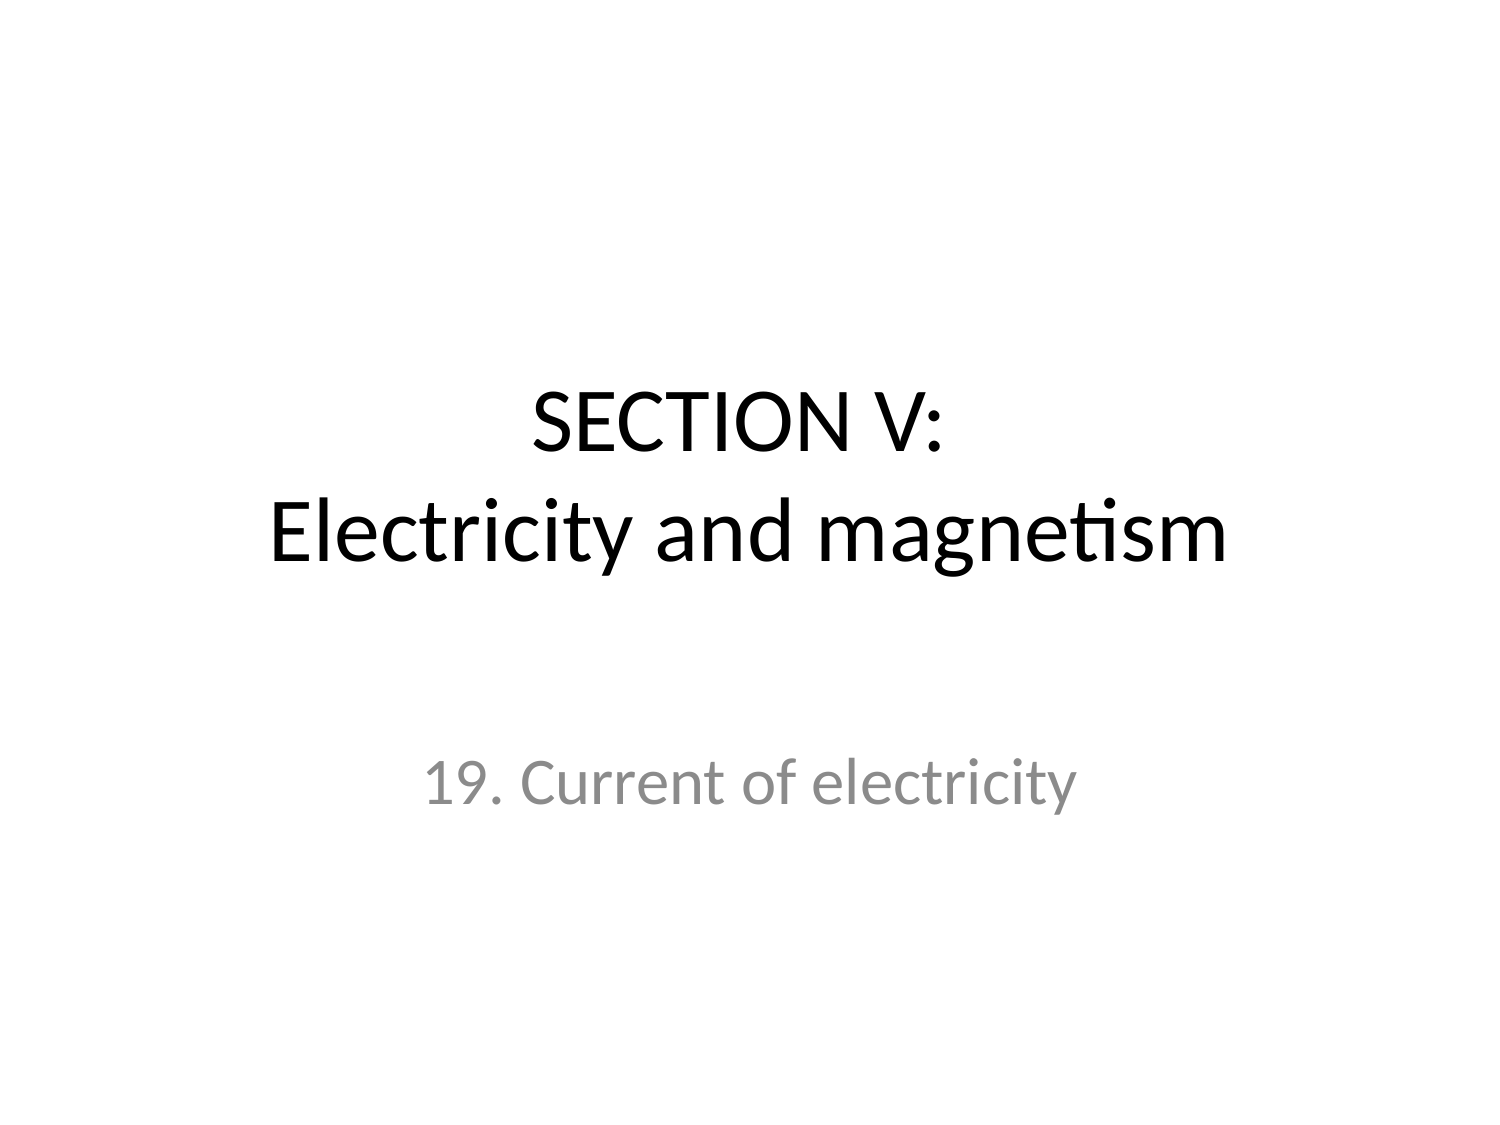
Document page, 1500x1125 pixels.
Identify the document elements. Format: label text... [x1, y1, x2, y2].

title SECTION V: Electricity and magnetism [112, 349, 1388, 591]
subtitle 19. Current of electricity [225, 637, 1275, 925]
